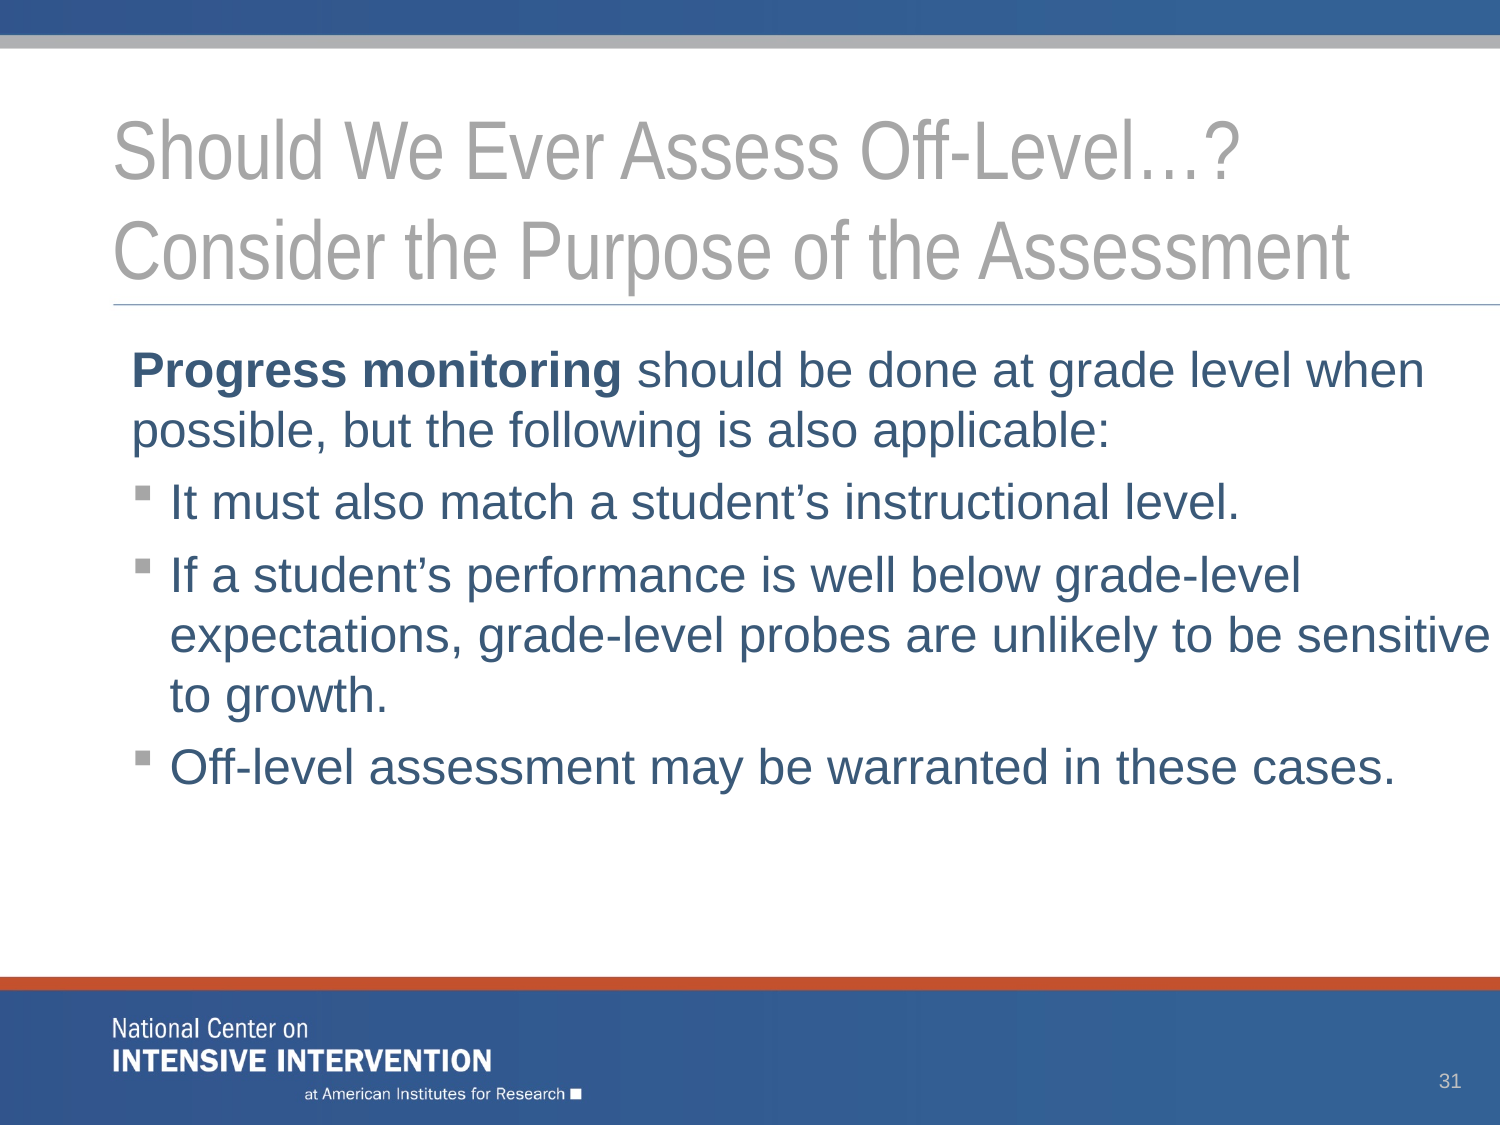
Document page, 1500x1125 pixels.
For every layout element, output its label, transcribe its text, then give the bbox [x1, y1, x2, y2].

picture [0, 0, 1500, 1125]
slide_number 31 [1436, 1067, 1462, 1093]
title Should We Ever Assess Off-Level…? Consider the Purpose of the Assessment [112, 51, 1463, 297]
list Progress monitoring should be done at grade level when possible, but the following is also applicable: It must also match a student’s instructional level. If a student’s performance is well below grade-level expectations, grade-level probes are unlikely to be sensitive to growth. Off-level assessment may be warranted in these cases. [131, 336, 1500, 970]
